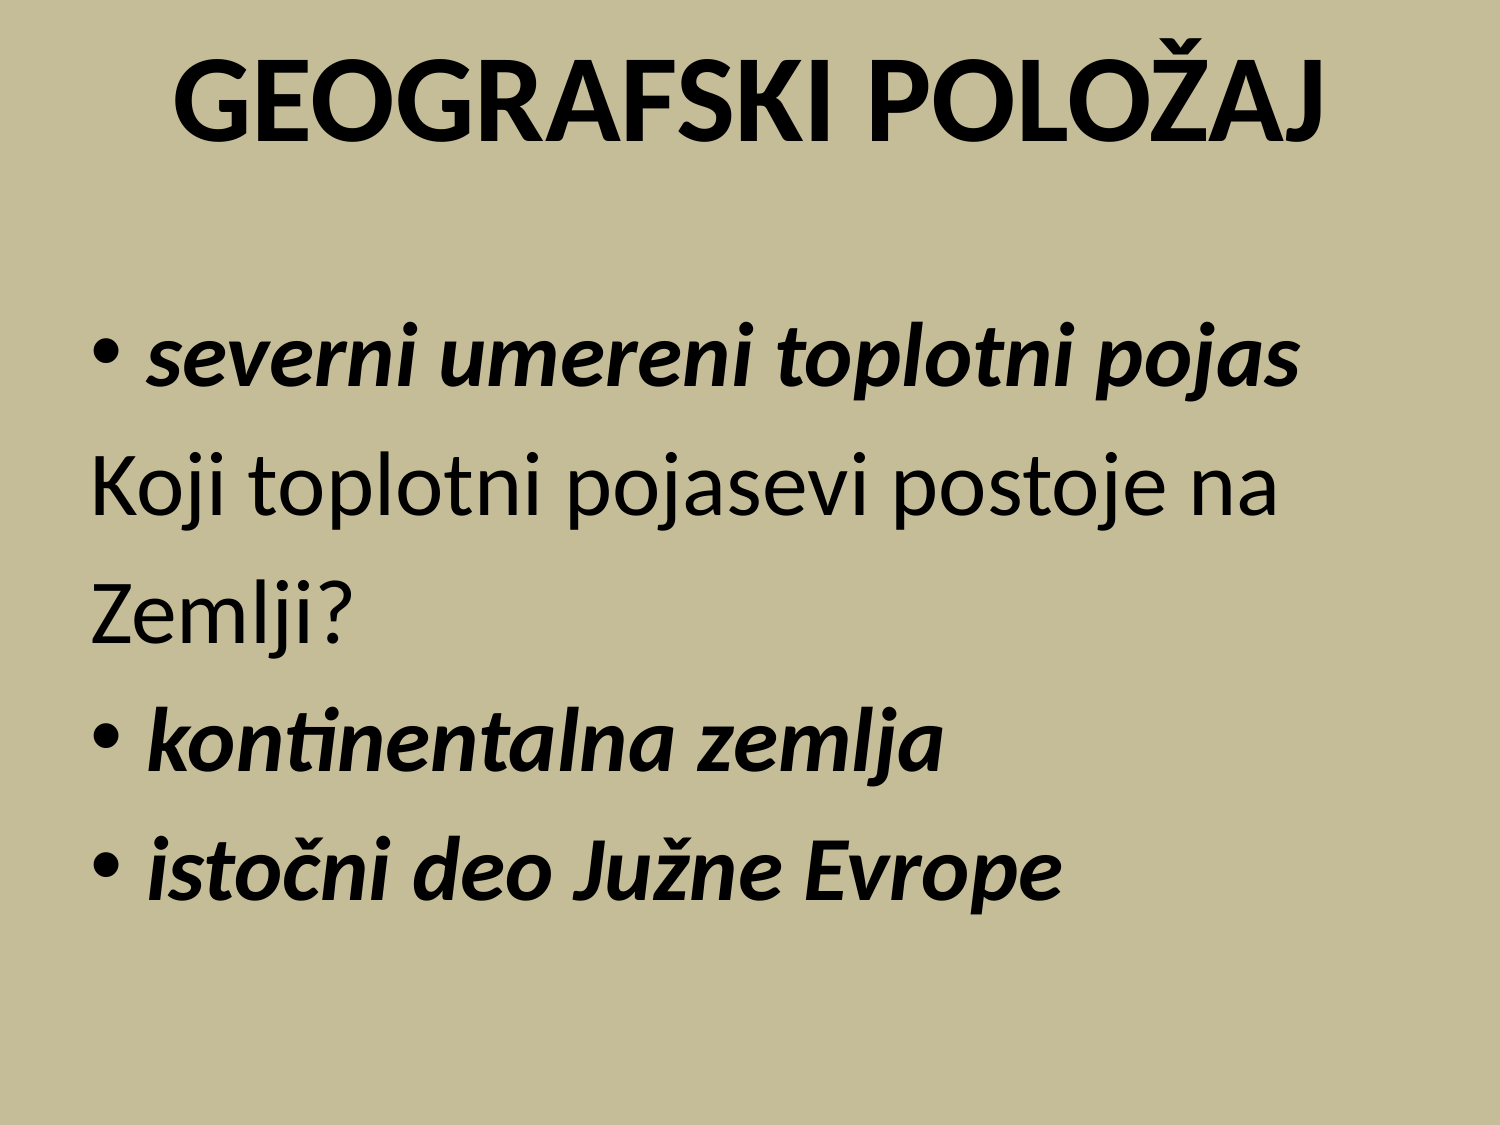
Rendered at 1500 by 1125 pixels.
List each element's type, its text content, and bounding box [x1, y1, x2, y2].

list severni umereni toplotni pojas Koji toplotni pojasevi postoje na Zemlji? kontinentalna zemlja istočni deo Južne Evrope [75, 287, 1425, 1075]
title GEOGRAFSKI POLOŽAJ [75, 99, 1425, 233]
